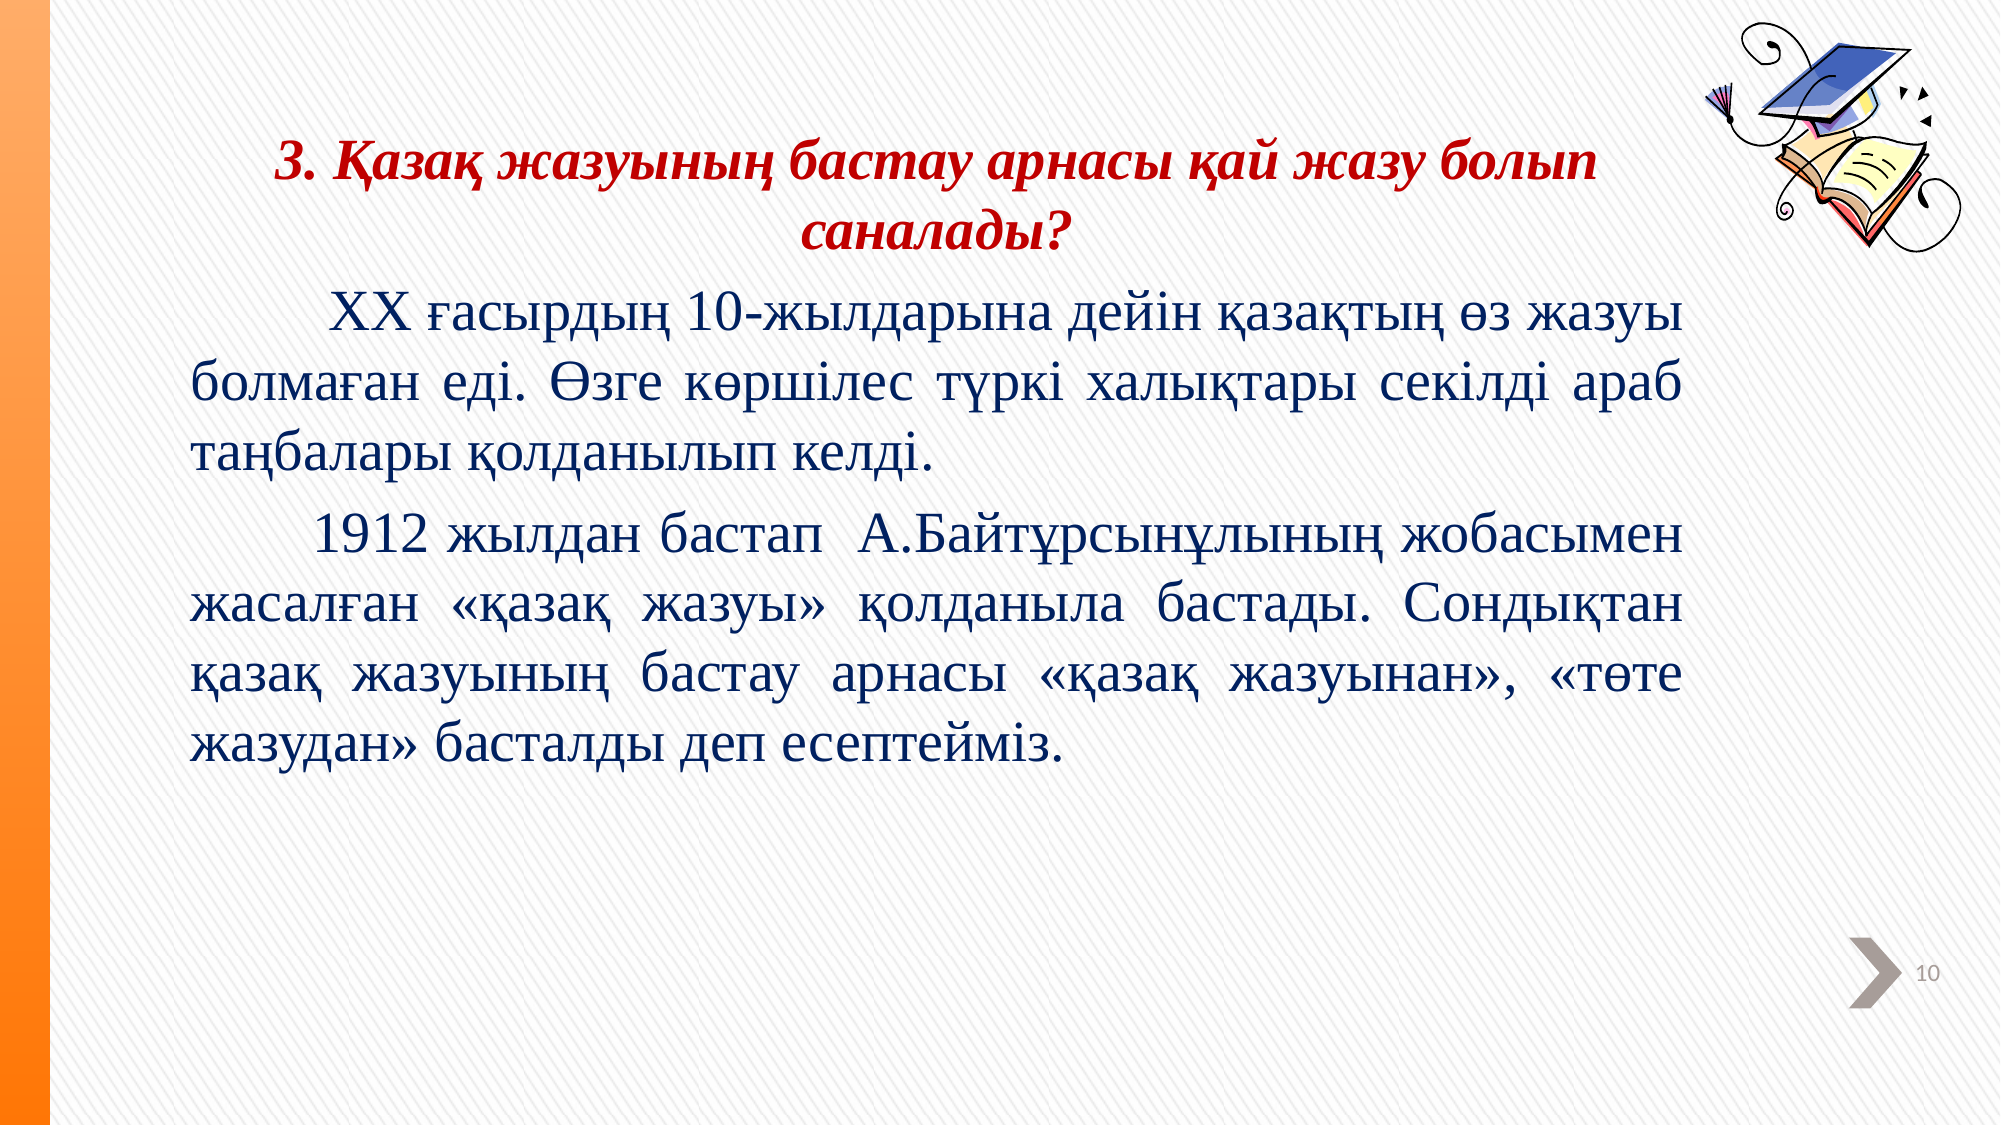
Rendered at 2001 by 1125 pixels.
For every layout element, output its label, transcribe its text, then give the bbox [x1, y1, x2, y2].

slide_number 10 [1899, 941, 1984, 1002]
picture [1704, 20, 1963, 255]
list 3. Қазақ жазуының бастау арнасы қай жазу болып саналады? ХХ ғасырдың 10-жылдарына дейін қазақтың өз жазуы болмаған еді. Өзге көршілес түркі халықтары секілді араб таңбалары қолданылып келді. 1912 жылдан бастап А.Байтұрсынұлының жобасымен жасалған «қазақ жазуы» қолданыла бастады. Сондықтан қазақ жазуының бастау арнасы «қазақ жазуынан», «төте жазудан» басталды деп есептейміз. [175, 113, 1700, 1047]
